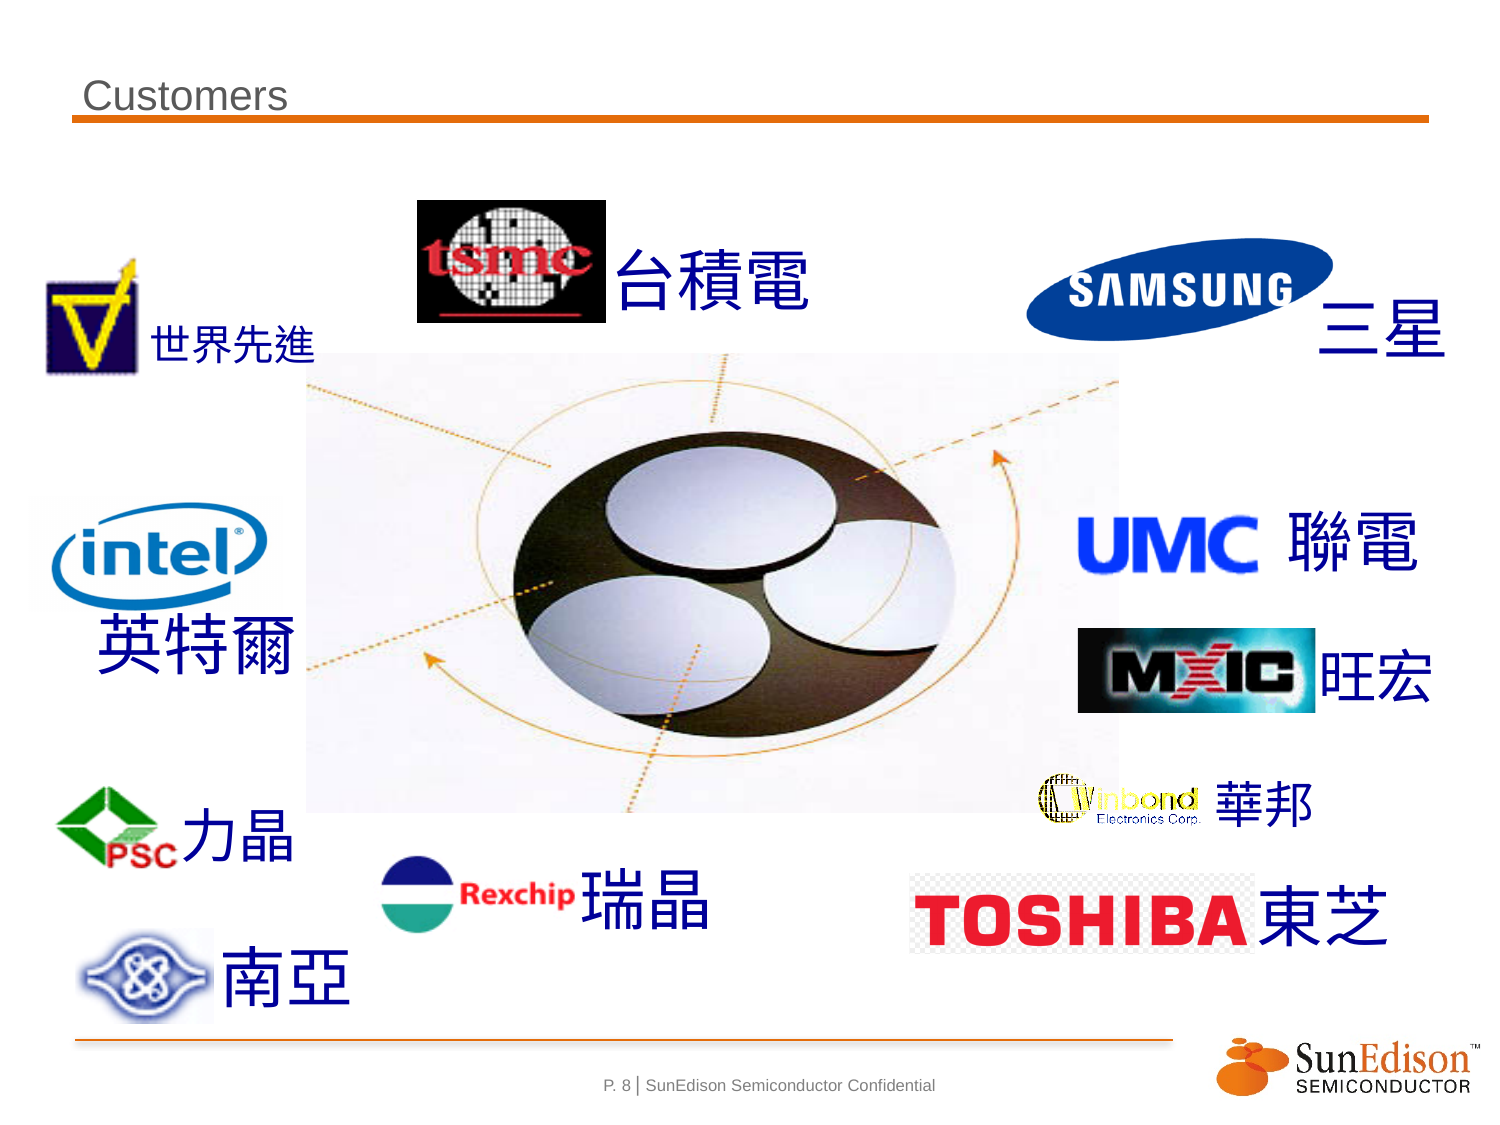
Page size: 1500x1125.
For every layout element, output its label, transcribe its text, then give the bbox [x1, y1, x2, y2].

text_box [75, 928, 214, 1024]
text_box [373, 850, 727, 948]
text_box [1071, 492, 1436, 605]
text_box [53, 777, 314, 871]
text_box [1033, 753, 1326, 830]
picture [36, 254, 145, 383]
picture [998, 227, 1354, 346]
title Customers [81, 59, 1500, 178]
picture [1186, 1012, 1500, 1123]
text_box 東芝 [1242, 866, 1493, 962]
text_box 世界先進 [151, 311, 386, 377]
text_box 台積電 [610, 215, 876, 327]
text_box 英特爾 [82, 595, 301, 691]
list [306, 353, 1119, 813]
picture [416, 200, 606, 324]
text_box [1077, 618, 1452, 732]
picture [28, 496, 283, 613]
picture [909, 872, 1256, 954]
text_box 三星 [1300, 279, 1500, 374]
text_box 南亞 [215, 928, 369, 1024]
